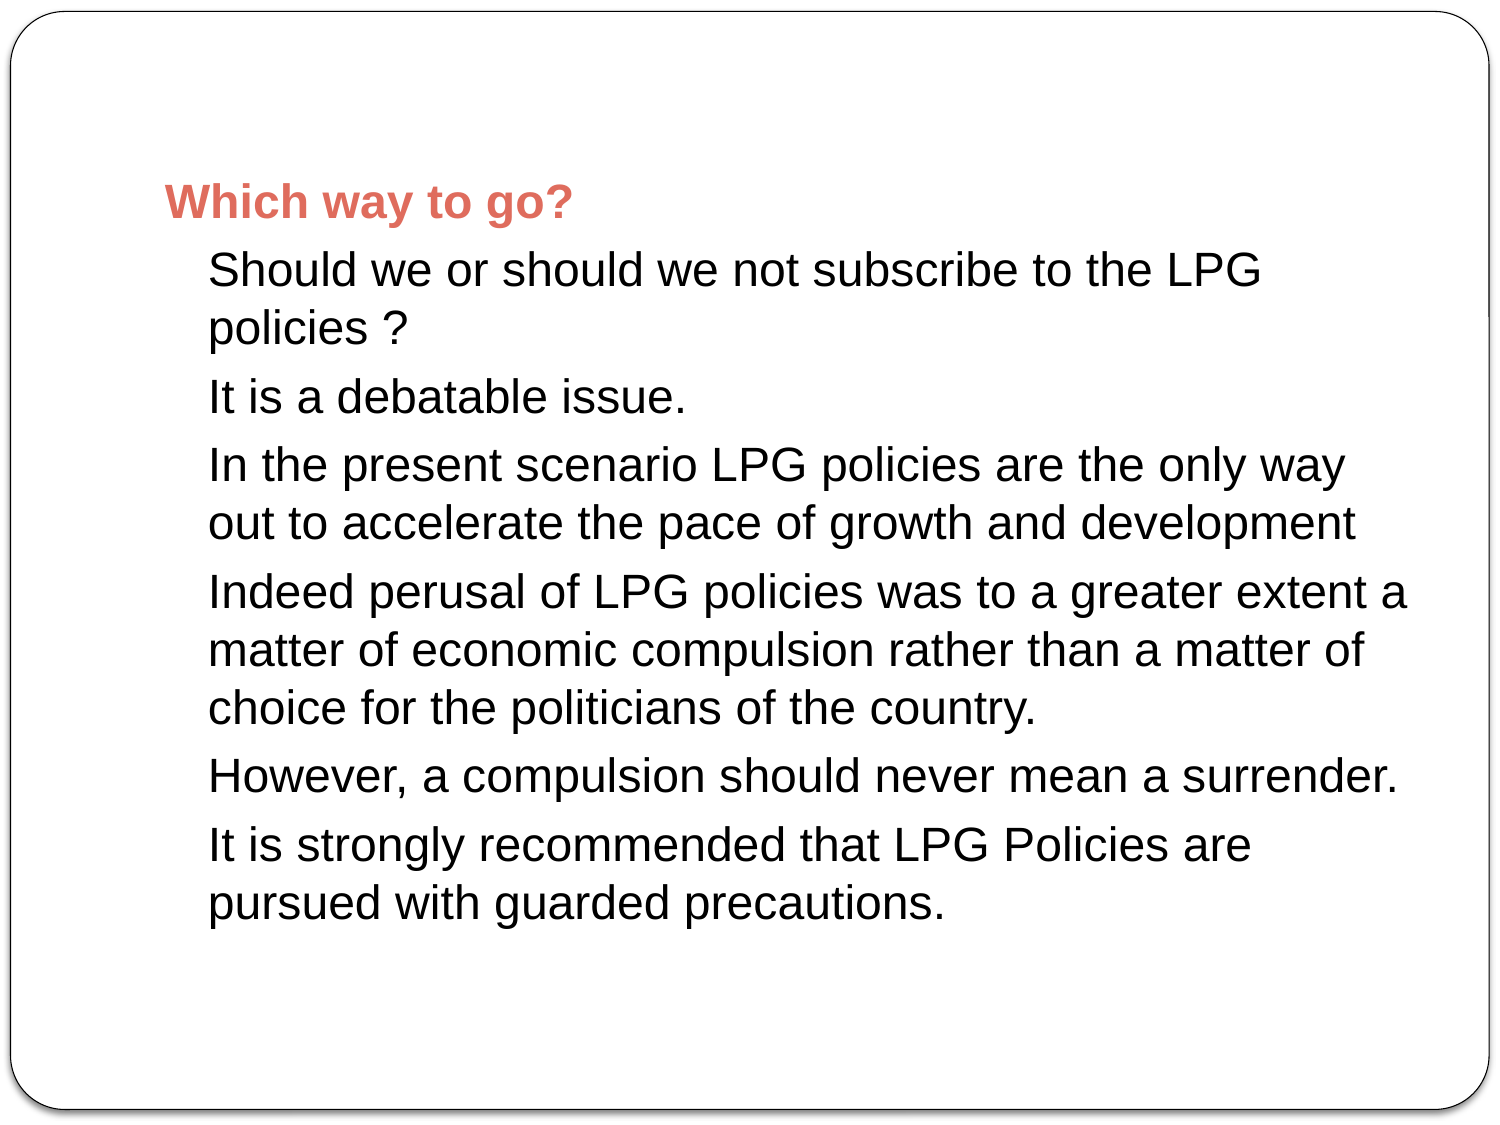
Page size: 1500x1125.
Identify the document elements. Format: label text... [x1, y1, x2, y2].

list Which way to go? Should we or should we not subscribe to the LPG policies ? It is a debatable issue. In the present scenario LPG policies are the only way out to accelerate the pace of growth and development Indeed perusal of LPG policies was to a greater extent a matter of economic compulsion rather than a matter of choice for the politicians of the country. However, a compulsion should never mean a surrender. It is strongly recommended that LPG Policies are pursued with guarded precautions. [150, 162, 1425, 988]
